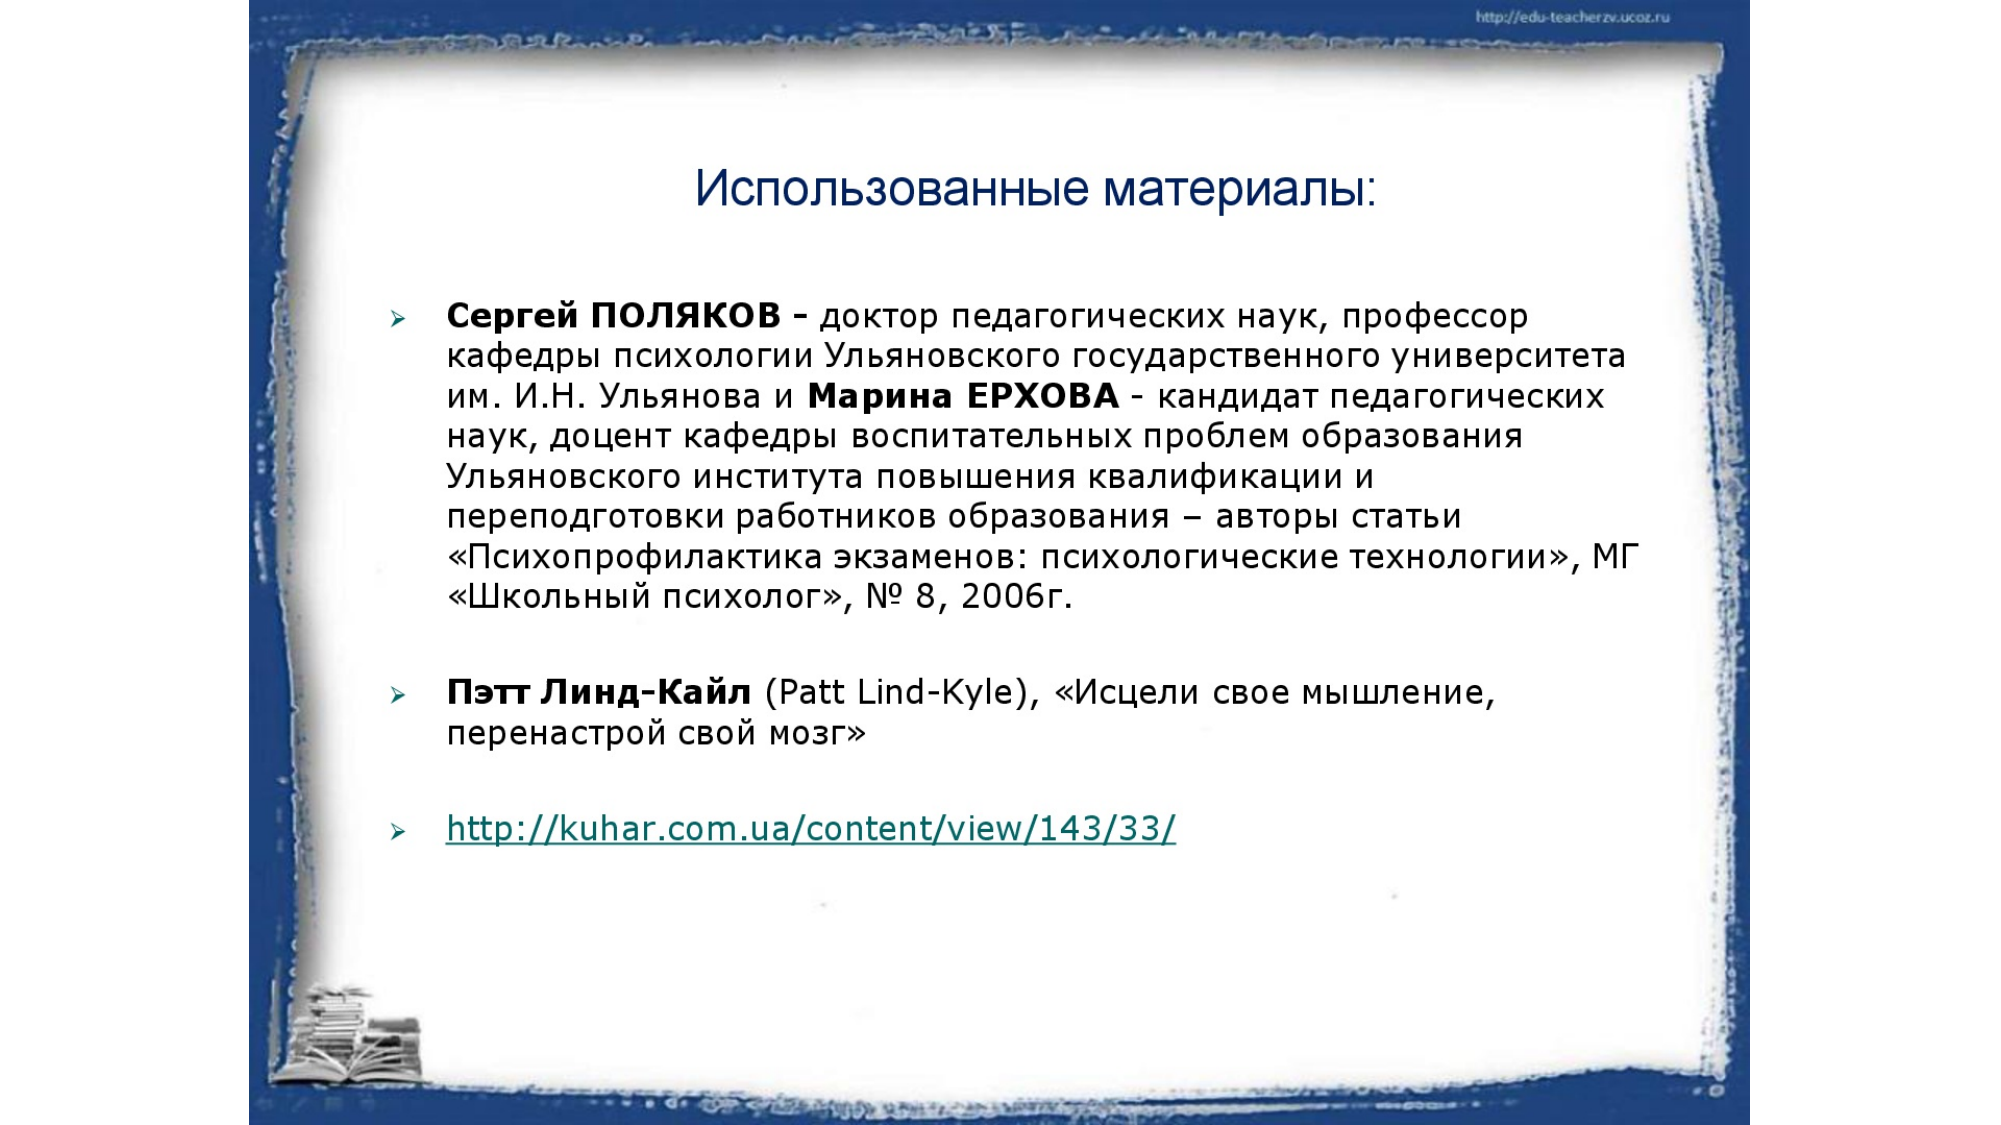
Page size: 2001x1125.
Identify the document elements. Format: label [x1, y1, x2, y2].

picture [249, 0, 1750, 1125]
